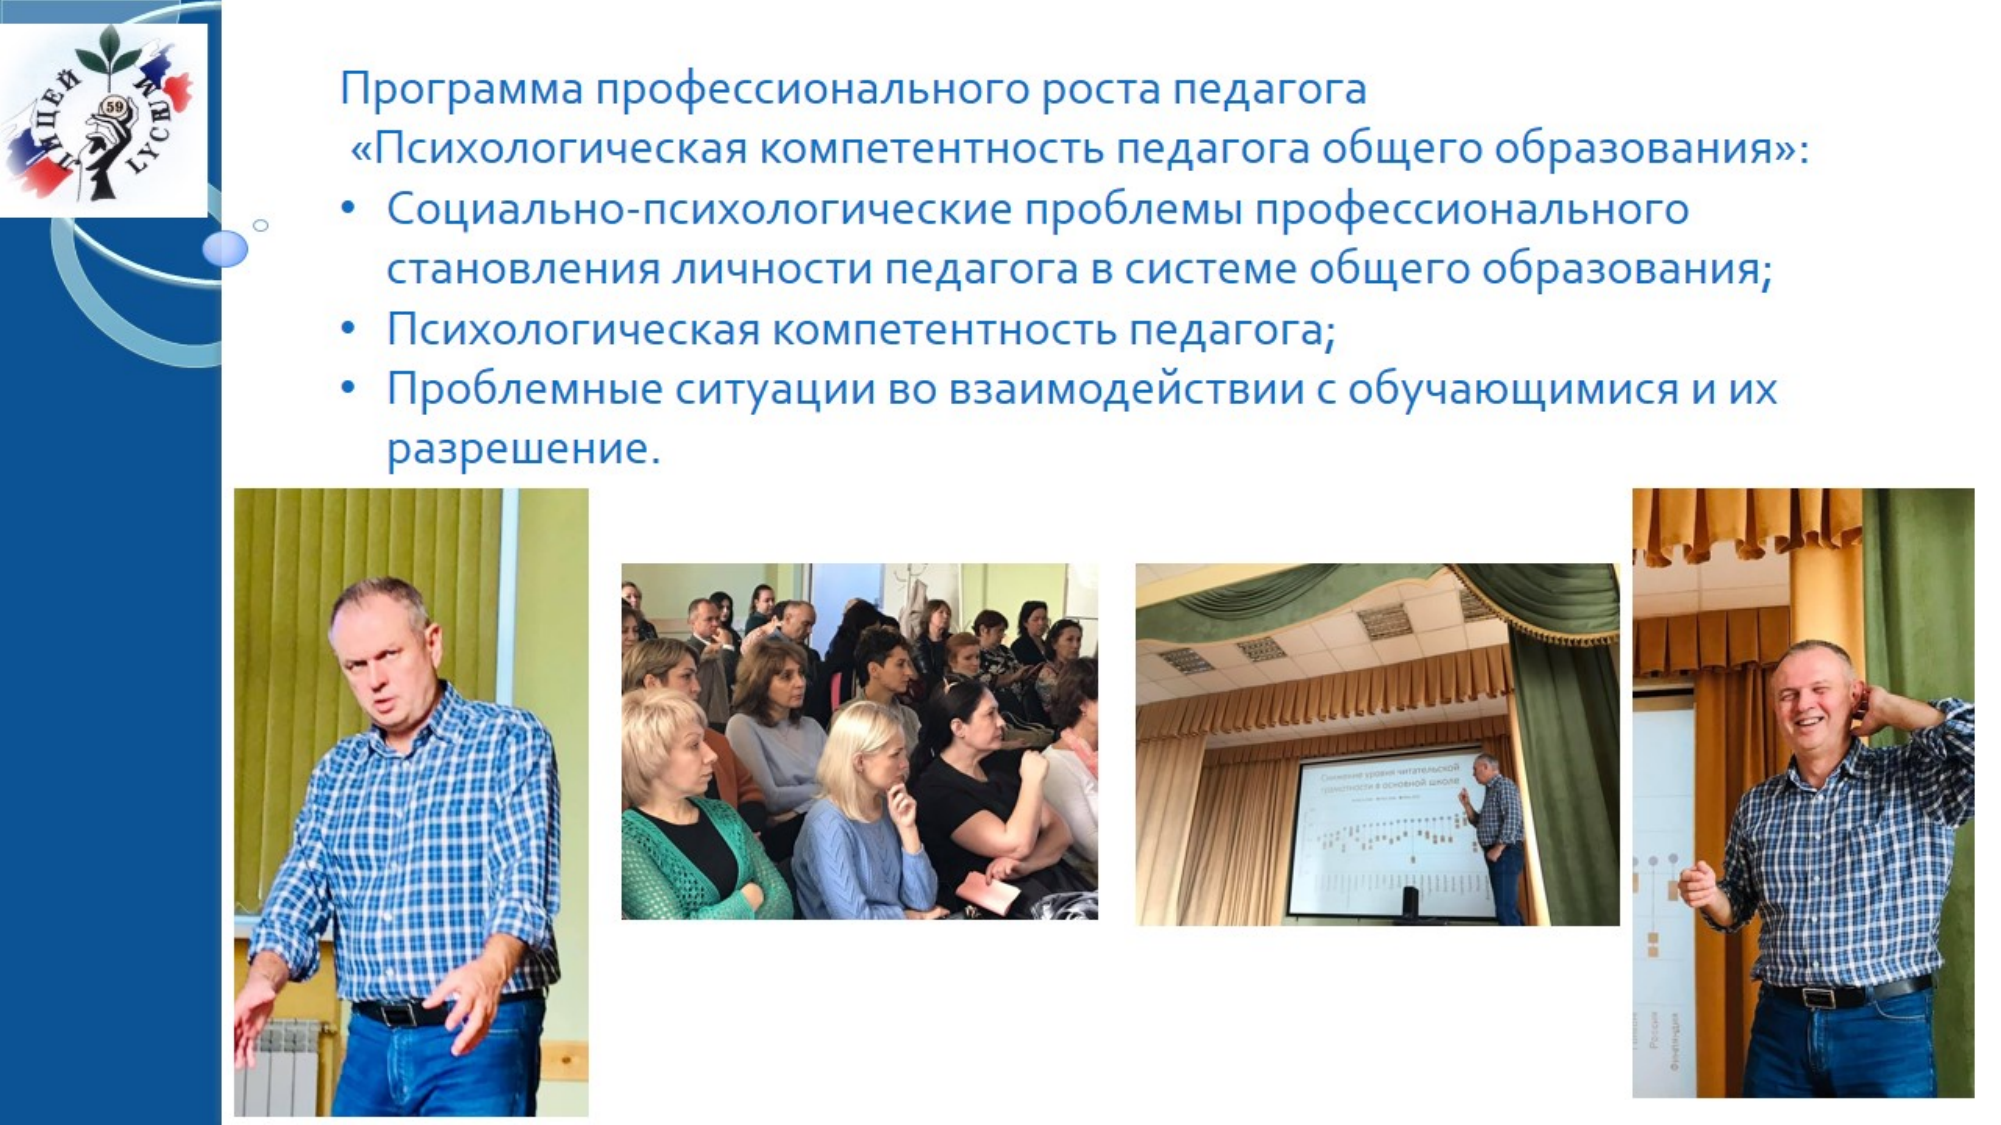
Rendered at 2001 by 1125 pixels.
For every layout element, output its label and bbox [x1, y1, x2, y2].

list [0, 0, 2000, 1125]
